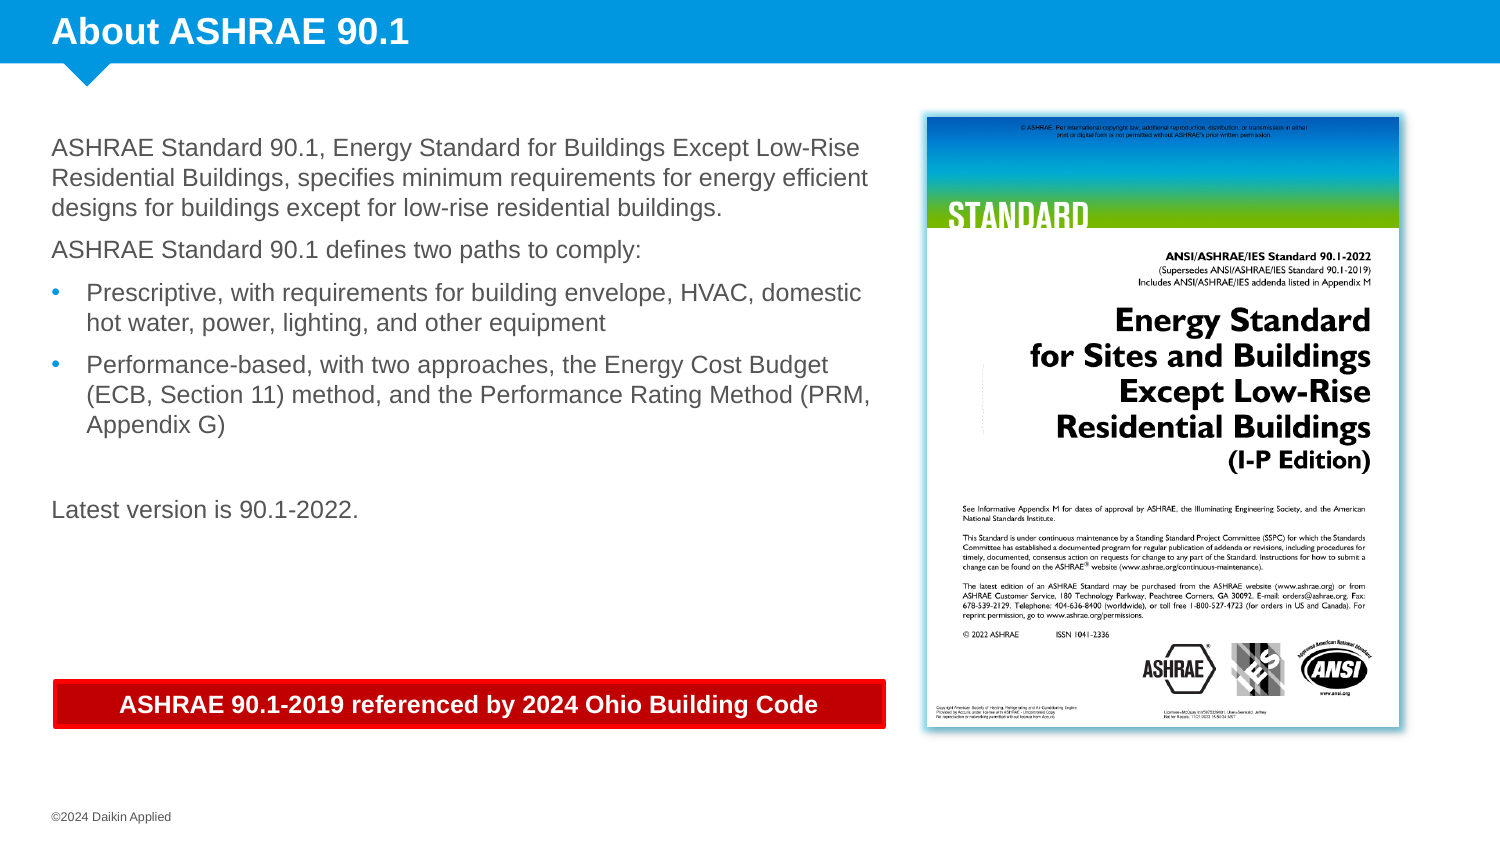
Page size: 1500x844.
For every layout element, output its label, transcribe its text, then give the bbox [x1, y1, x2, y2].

title About ASHRAE 90.1 [36, 0, 1461, 63]
footer ©2024 Daikin Applied [36, 794, 572, 840]
list ASHRAE Standard 90.1, Energy Standard for Buildings Except Low-Rise Residential Buildings, specifies minimum requirements for energy efficient designs for buildings except for low-rise residential buildings. ASHRAE Standard 90.1 defines two paths to comply: Prescriptive, with requirements for building envelope, HVAC, domestic hot water, power, lighting, and other equipment Performance-based, with two approaches, the Energy Cost Budget (ECB, Section 11) method, and the Performance Rating Method (PRM, Appendix G) Latest version is 90.1-2022. [36, 124, 903, 757]
picture [927, 116, 1399, 147]
picture [927, 174, 1399, 727]
text_box ASHRAE 90.1-2019 referenced by 2024 Ohio Building Code [53, 679, 886, 729]
